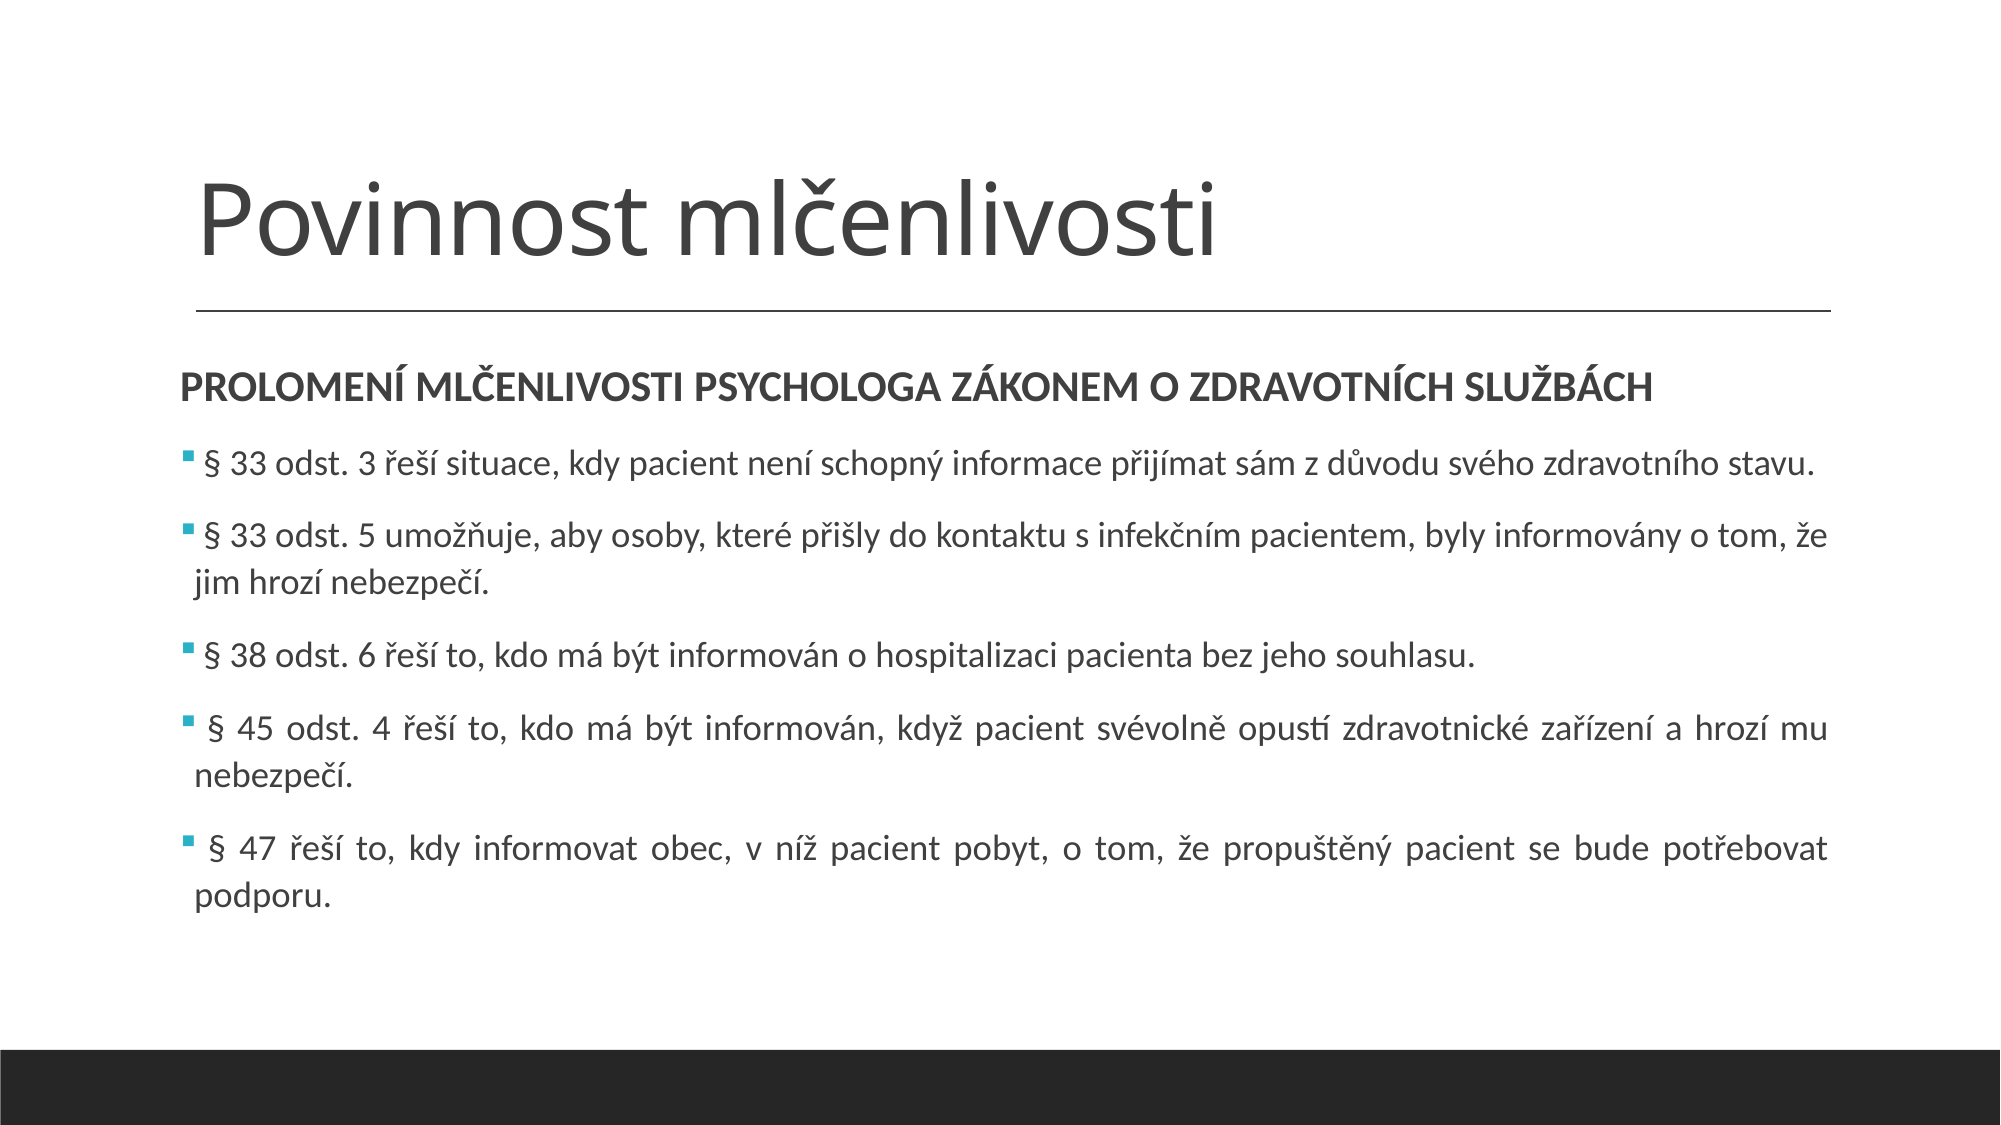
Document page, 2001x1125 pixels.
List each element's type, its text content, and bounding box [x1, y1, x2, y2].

list Prolomení mlčenlivosti psychologa zákonem o zdravotních službách § 33 odst. 3 řeší situace, kdy pacient není schopný informace přijímat sám z důvodu svého zdravotního stavu. § 33 odst. 5 umožňuje, aby osoby, které přišly do kontaktu s infekčním pacientem, byly informovány o tom, že jim hrozí nebezpečí. § 38 odst. 6 řeší to, kdo má být informován o hospitalizaci pacienta bez jeho souhlasu. § 45 odst. 4 řeší to, kdo má být informován, když pacient svévolně opustí zdravotnické zařízení a hrozí mu nebezpečí. § 47 řeší to, kdy informovat obec, v níž pacient pobyt, o tom, že propuštěný pacient se bude potřebovat podporu. [180, 345, 1830, 963]
title Povinnost mlčenlivosti [180, 47, 1830, 285]
